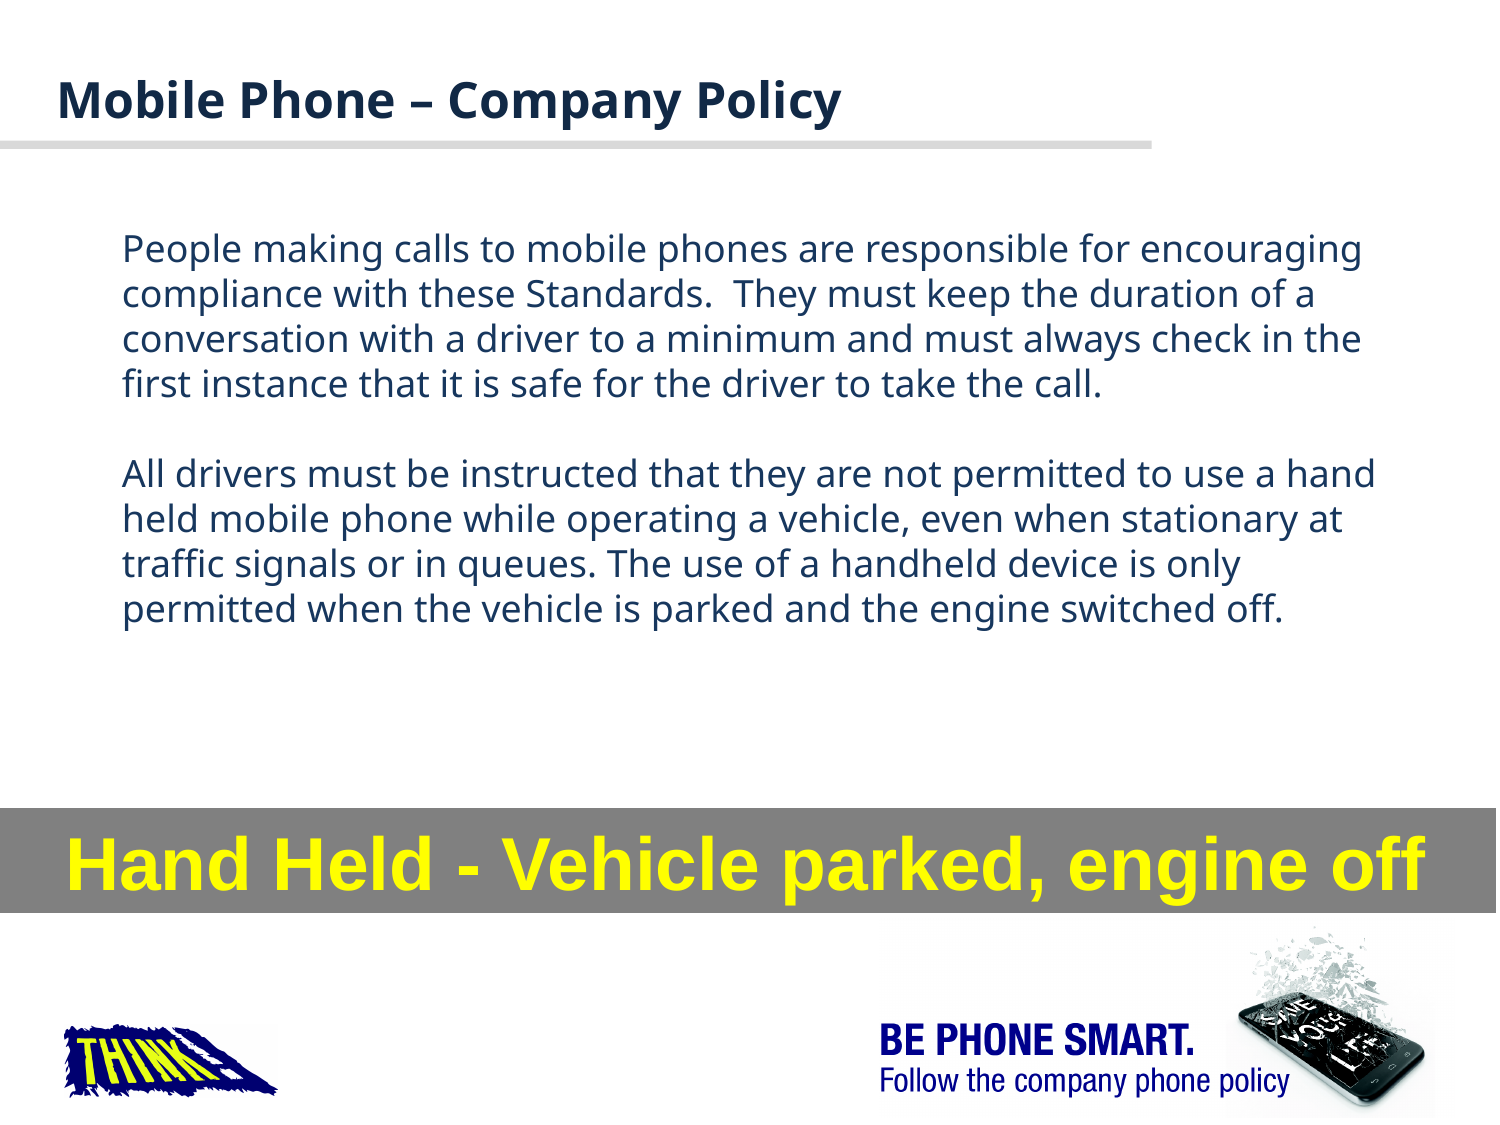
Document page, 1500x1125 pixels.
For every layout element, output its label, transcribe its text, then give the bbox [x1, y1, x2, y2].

text_box Mobile Phone – Company Policy [41, 61, 1365, 137]
picture [879, 918, 1455, 1118]
text_box People making calls to mobile phones are responsible for encouraging compliance with these Standards. They must keep the duration of a conversation with a driver to a minimum and must always check in the first instance that it is safe for the driver to take the call. All drivers must be instructed that they are not permitted to use a hand held mobile phone while operating a vehicle, even when stationary at traffic signals or in queues. The use of a handheld device is only permitted when the vehicle is parked and the engine switched off. [107, 217, 1407, 638]
text_box Hand Held - Vehicle parked, engine off [0, 808, 1496, 913]
picture [64, 1024, 278, 1098]
